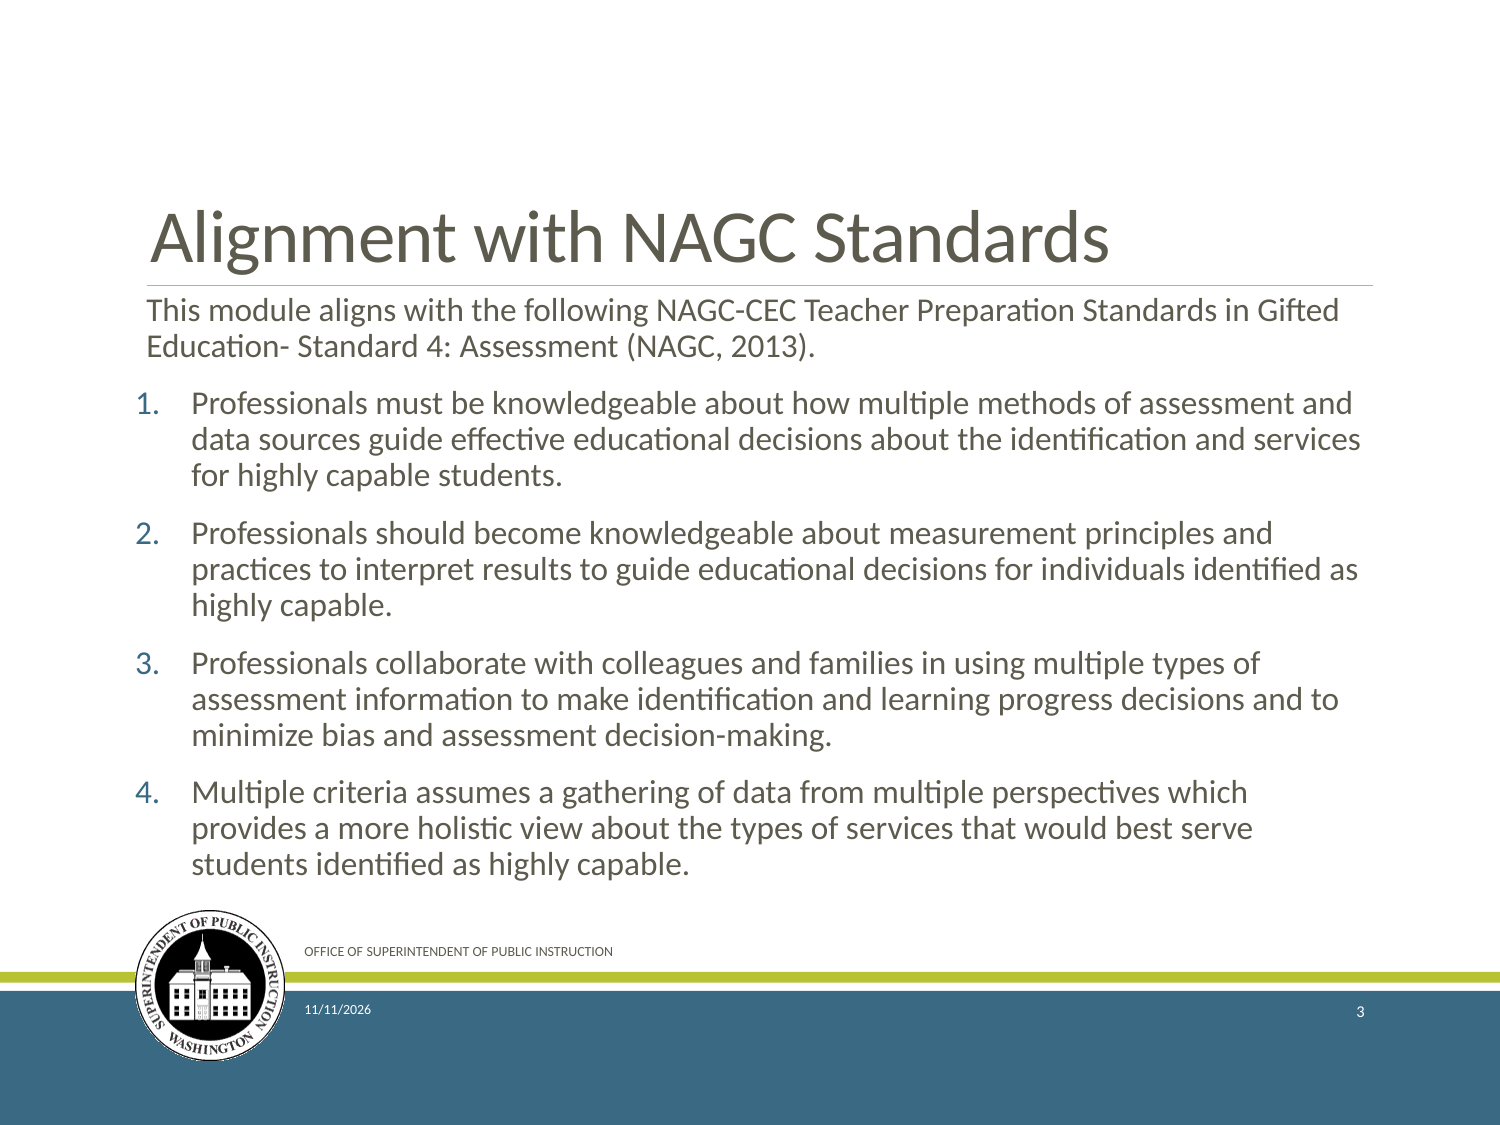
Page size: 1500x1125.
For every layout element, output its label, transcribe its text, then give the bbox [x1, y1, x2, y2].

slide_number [289, 981, 594, 1041]
footer OFFICE OF SUPERINTENDENT OF PUBLIC INSTRUCTION [289, 921, 883, 981]
title Alignment with NAGC Standards [135, 47, 1373, 285]
list This module aligns with the following NAGC-CEC Teacher Preparation Standards in Gifted Education- Standard 4: Assessment (NAGC, 2013). Professionals must be knowledgeable about how multiple methods of assessment and data sources guide effective educational decisions about the identification and services for highly capable students. Professionals should become knowledgeable about measurement principles and practices to interpret results to guide educational decisions for individuals identified as highly capable. Professionals collaborate with colleagues and families in using multiple types of assessment information to make identification and learning progress decisions and to minimize bias and assessment decision-making. Multiple criteria assumes a gathering of data from multiple perspectives which provides a more holistic view about the types of services that would best serve students identified as highly capable. [135, 285, 1373, 879]
picture [135, 910, 285, 1061]
slide_number 3 [1218, 980, 1380, 1041]
